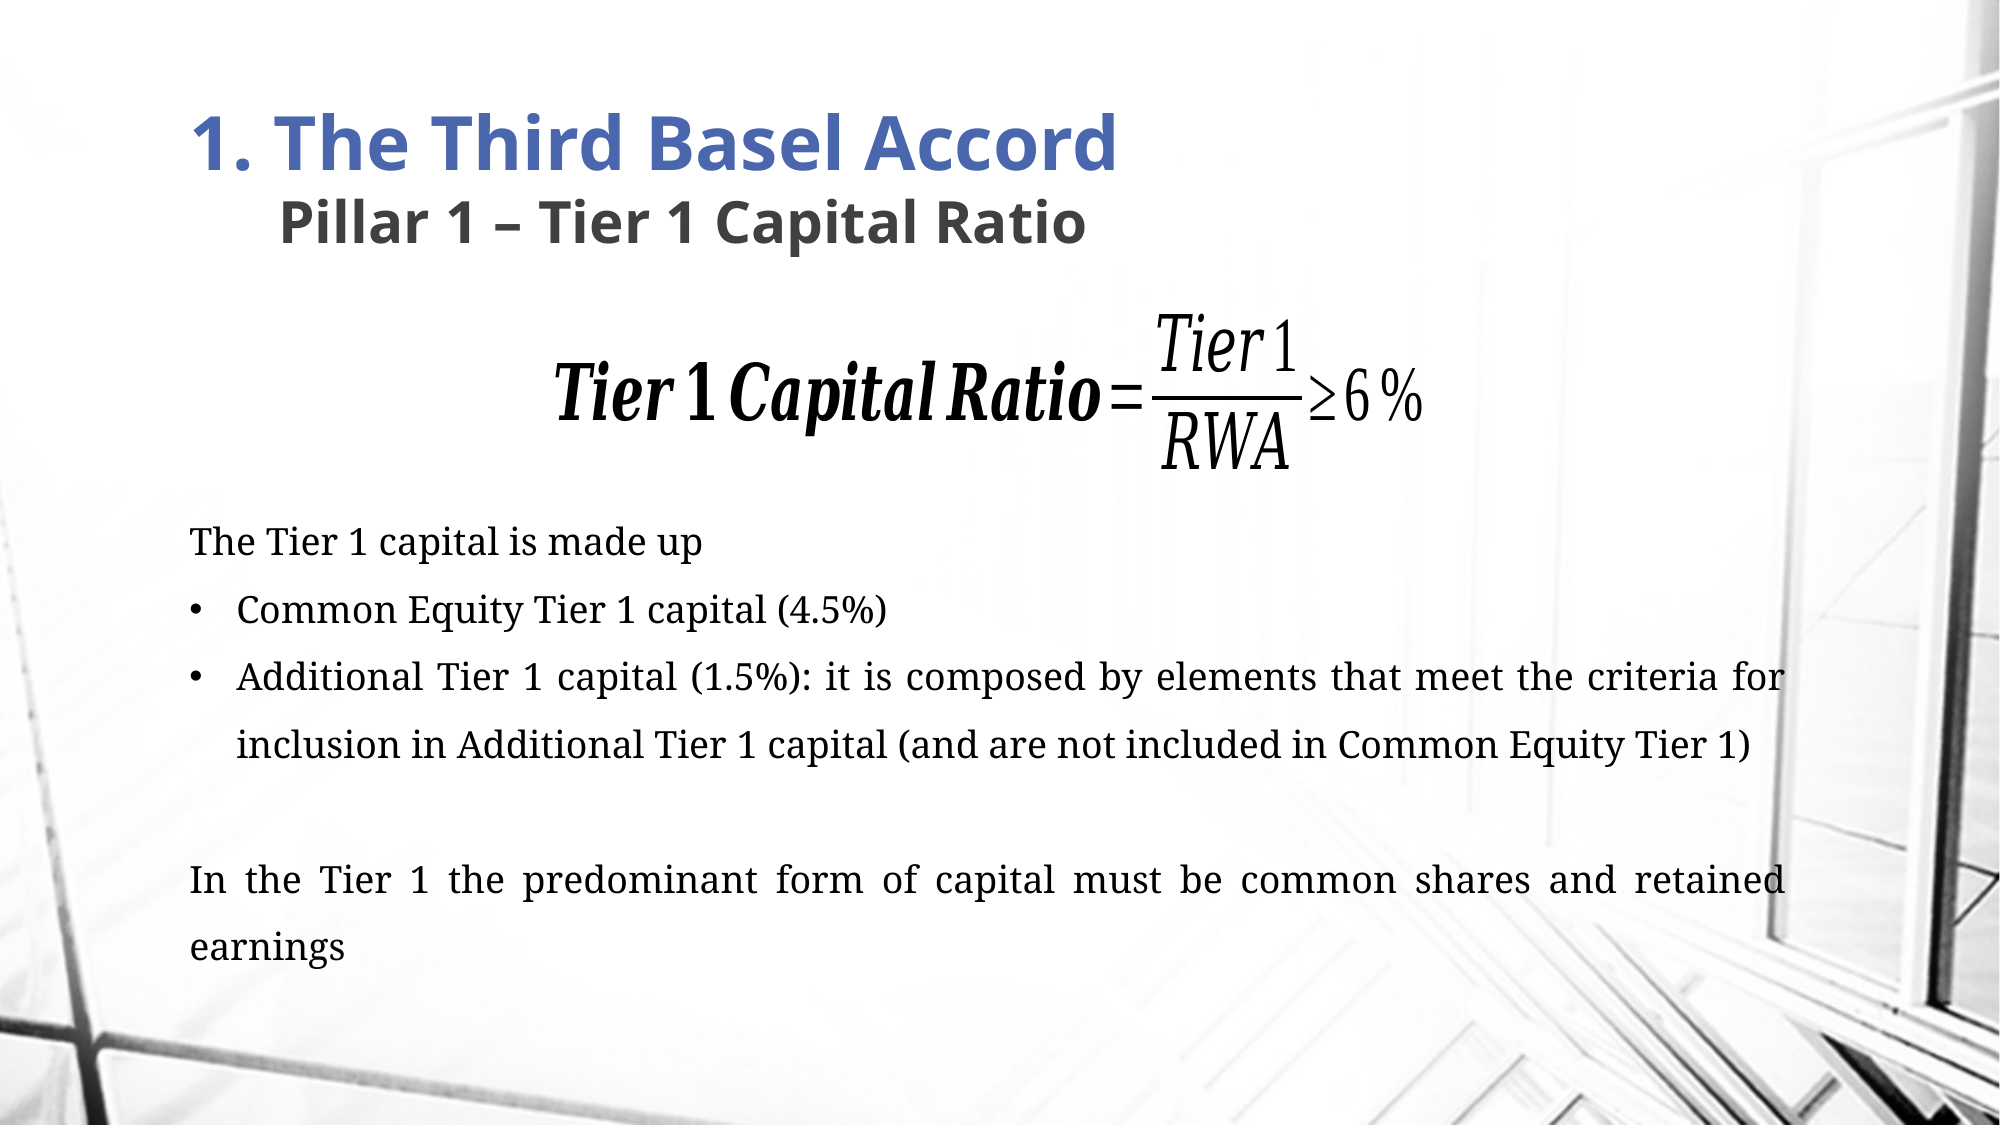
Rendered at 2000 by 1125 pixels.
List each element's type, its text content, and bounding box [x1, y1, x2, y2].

text_box The Tier 1 capital is made up Common Equity Tier 1 capital (4.5%) Additional Tier 1 capital (1.5%): it is composed by elements that meet the criteria for inclusion in Additional Tier 1 capital (and are not included in Common Equity Tier 1) In the Tier 1 the predominant form of capital must be common shares and retained earnings [174, 488, 1803, 976]
title 1. The Third Basel Accord Pillar 1 – Tier 1 Capital Ratio [174, 87, 1600, 263]
picture [0, 0, 2000, 1125]
